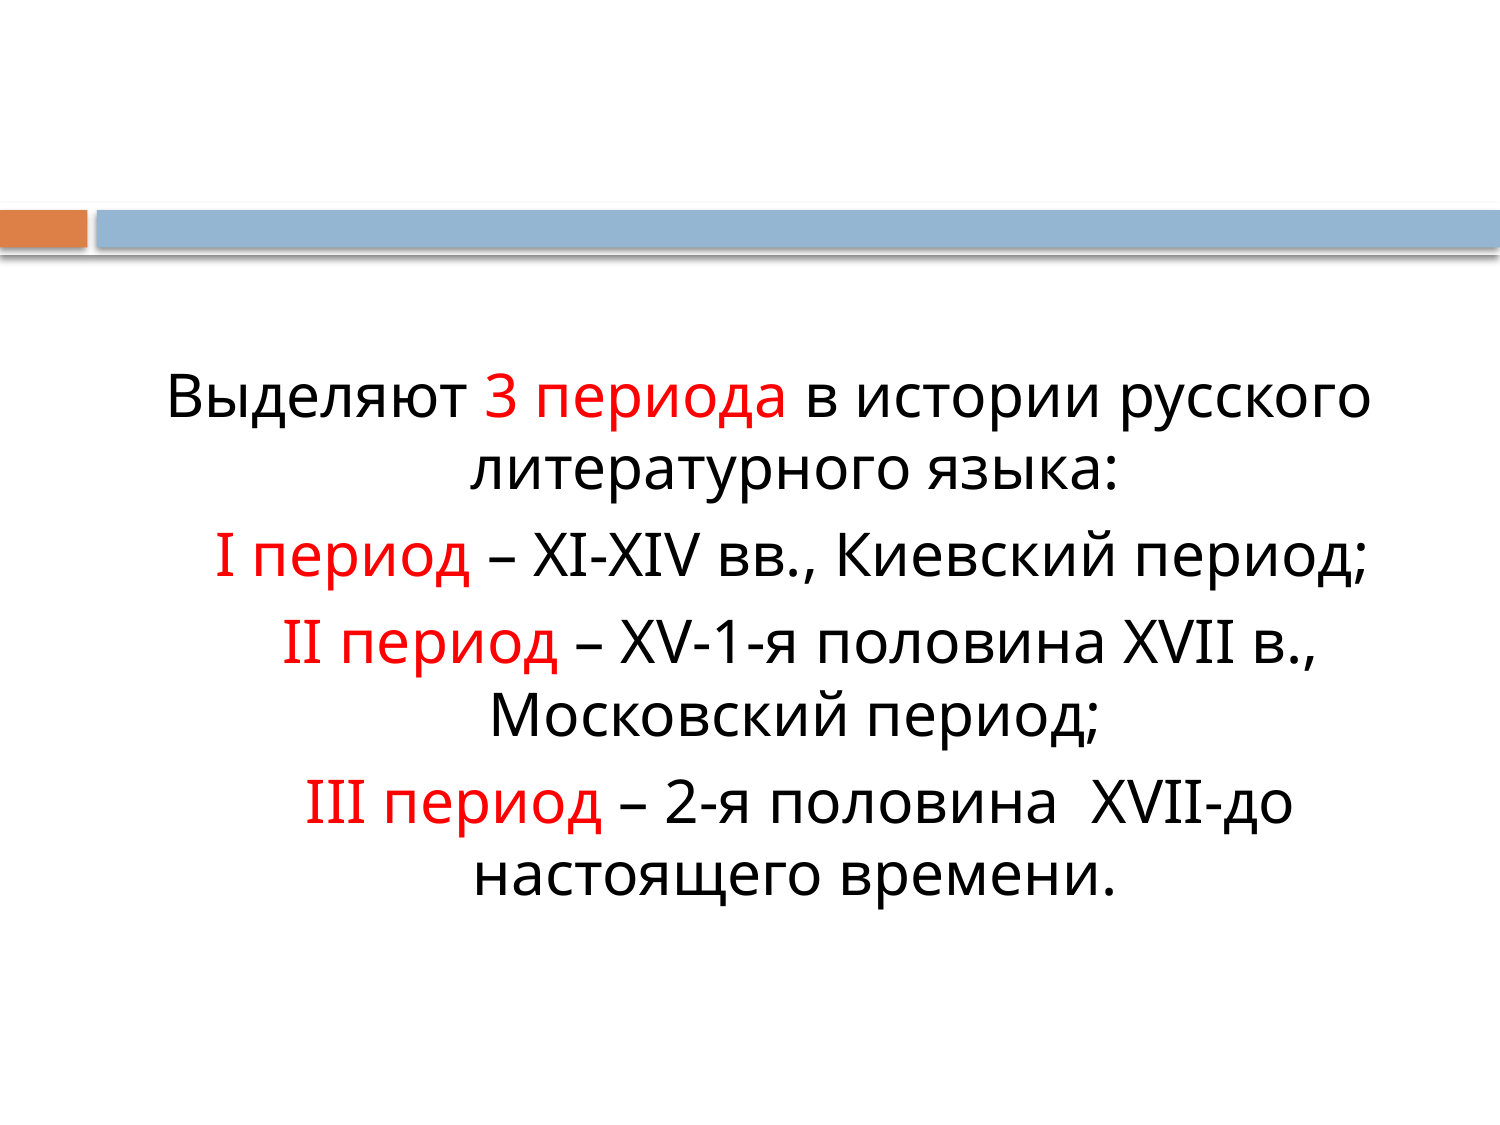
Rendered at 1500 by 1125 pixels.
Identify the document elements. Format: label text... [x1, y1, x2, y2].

list Выделяют 3 периода в истории русского литературного языка: I период – XI-XIV вв., Киевский период; II период – XV-1-я половина XVII в., Московский период; III период – 2-я половина XVII-до настоящего времени. [100, 262, 1438, 1000]
